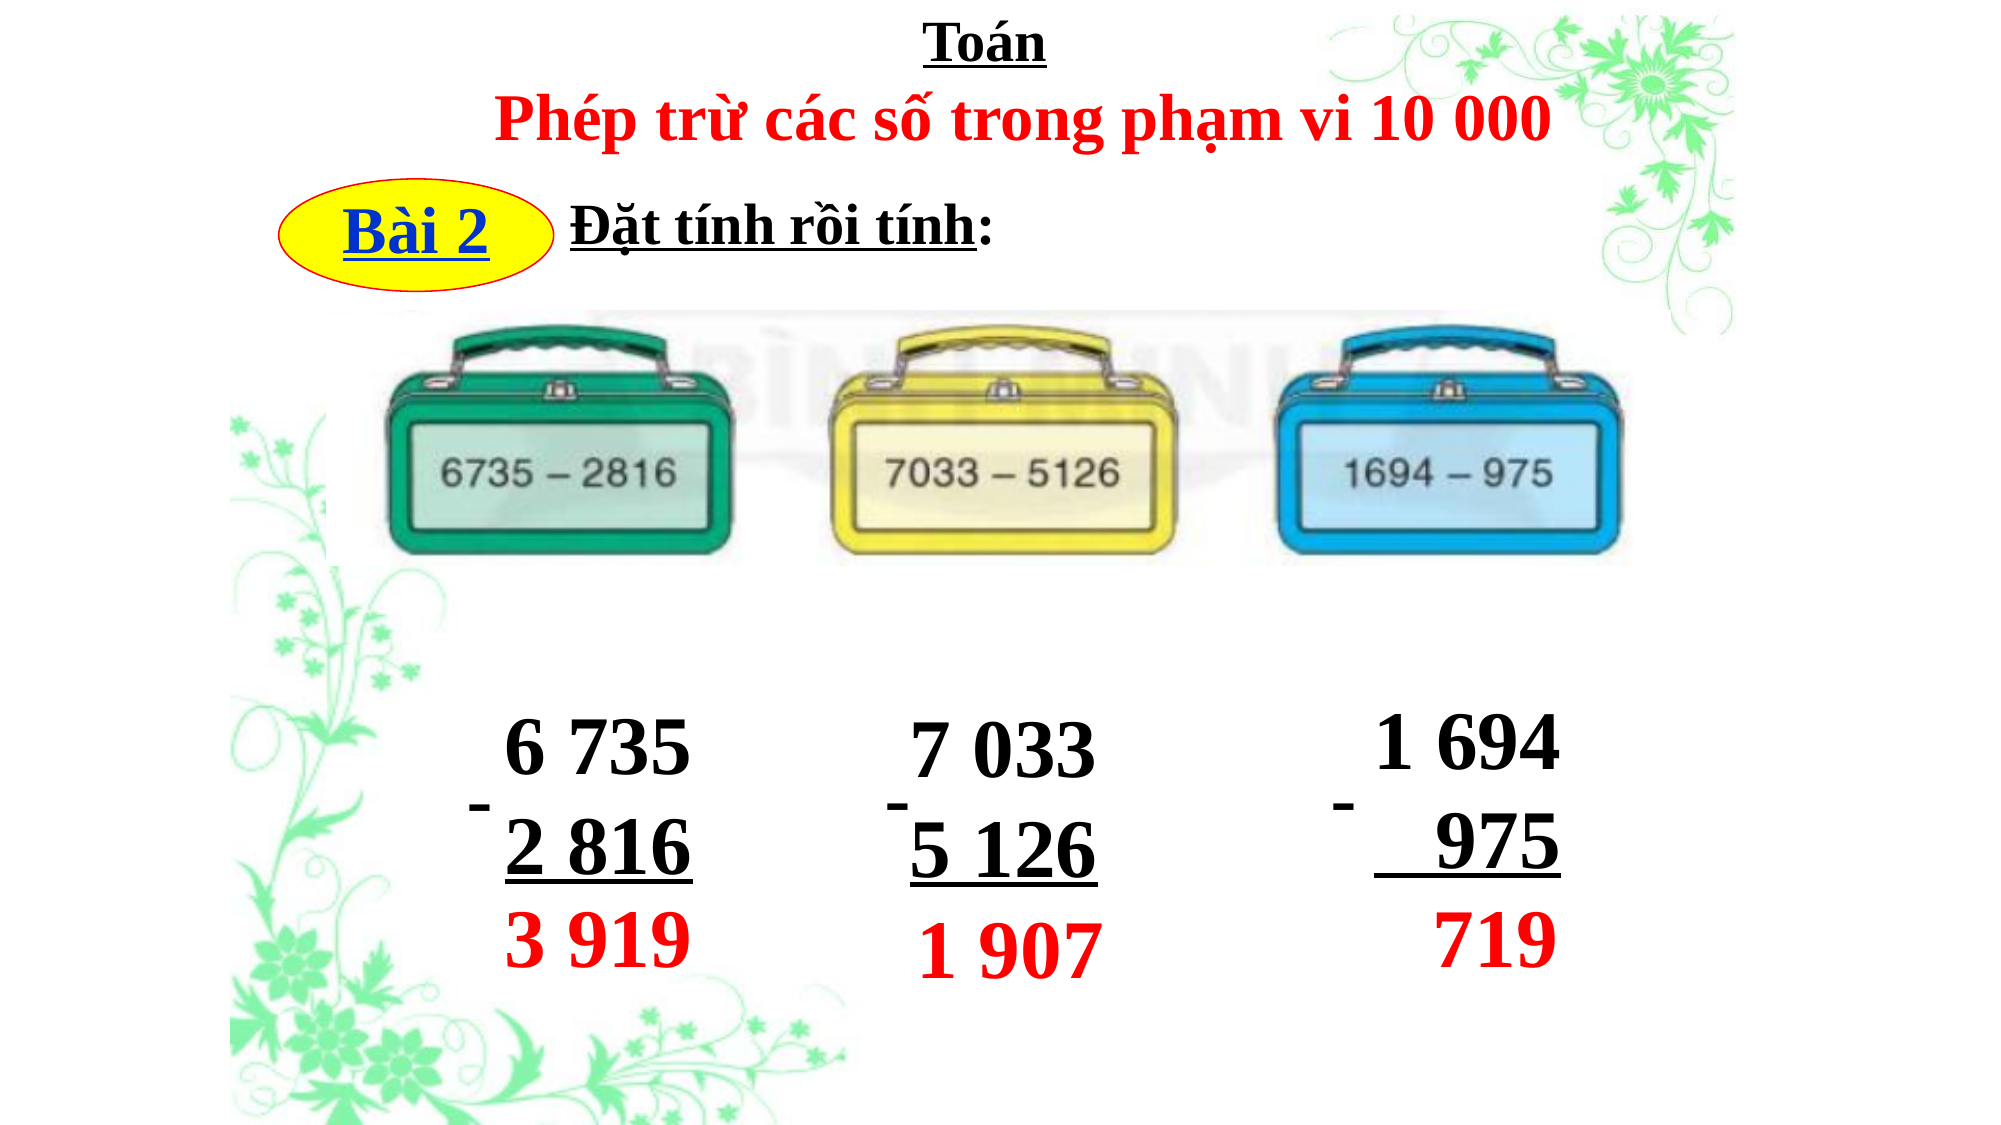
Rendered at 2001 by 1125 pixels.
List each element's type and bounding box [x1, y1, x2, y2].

picture [229, 0, 1755, 1125]
